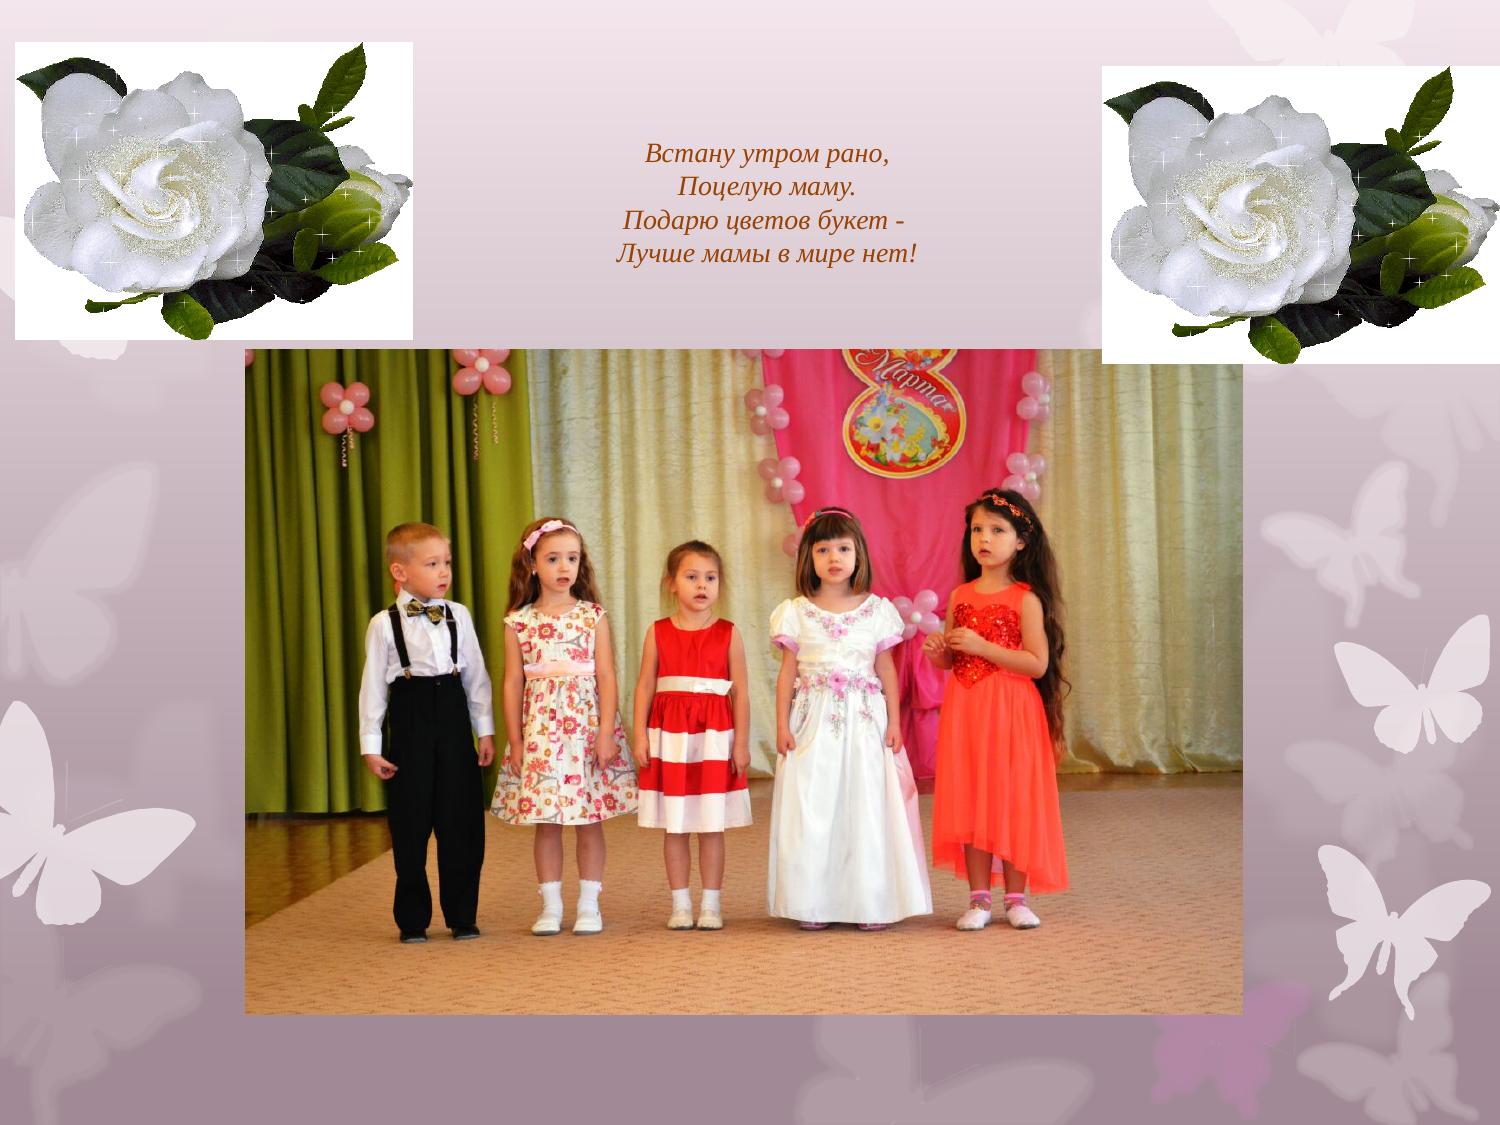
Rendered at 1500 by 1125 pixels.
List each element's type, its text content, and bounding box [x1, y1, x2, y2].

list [244, 349, 1243, 1015]
title Встану утром рано, Поцелую маму. Подарю цветов букет - Лучше мамы в мире нет! [418, 125, 1097, 278]
picture [15, 42, 414, 341]
picture [1102, 66, 1500, 364]
